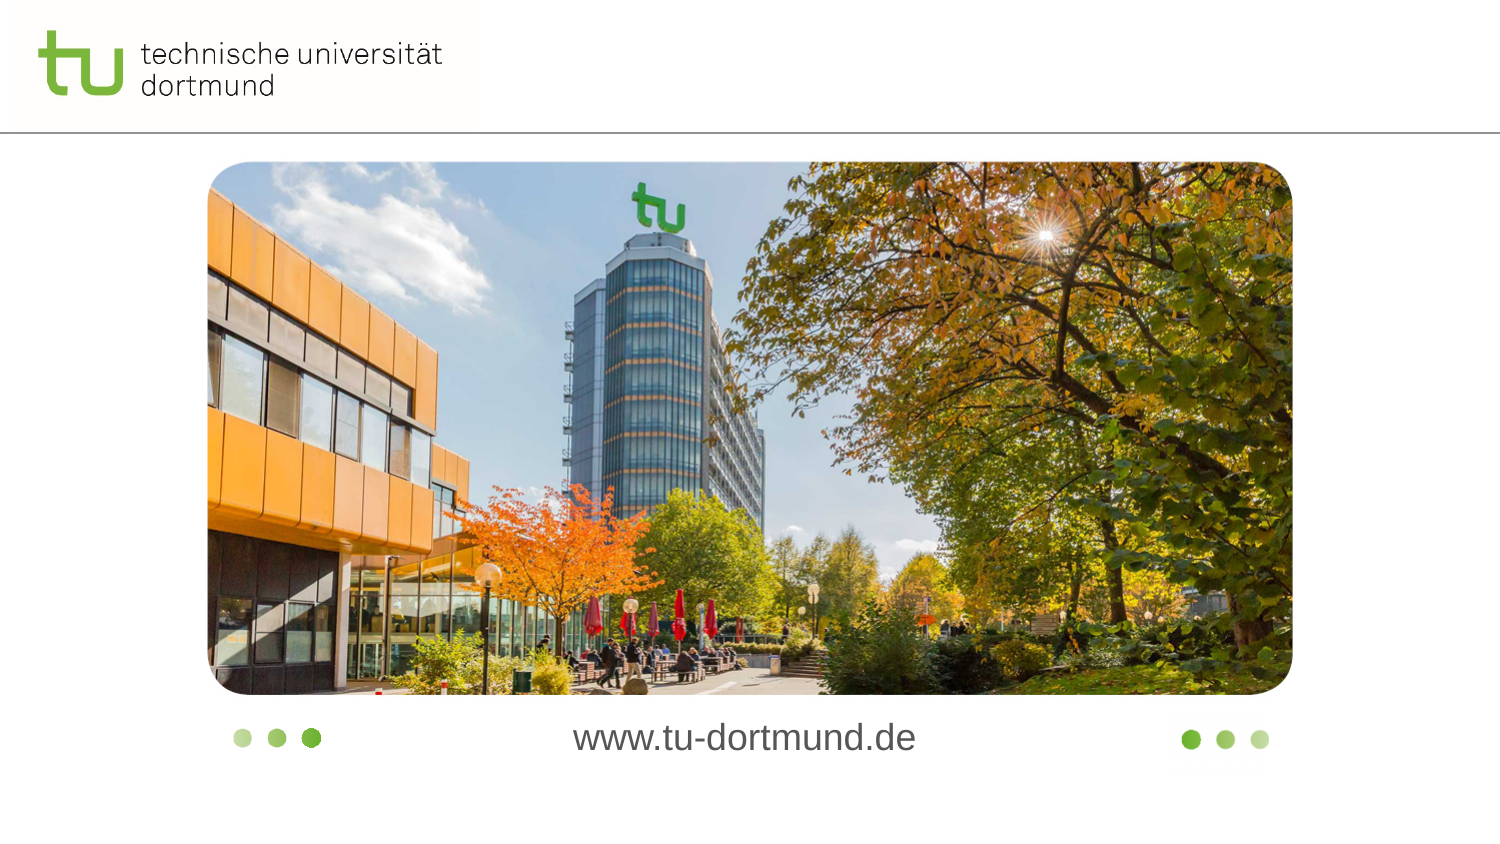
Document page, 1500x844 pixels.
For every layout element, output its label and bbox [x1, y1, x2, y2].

picture [10, 2, 479, 132]
picture [1171, 709, 1268, 776]
picture [159, 156, 1341, 769]
